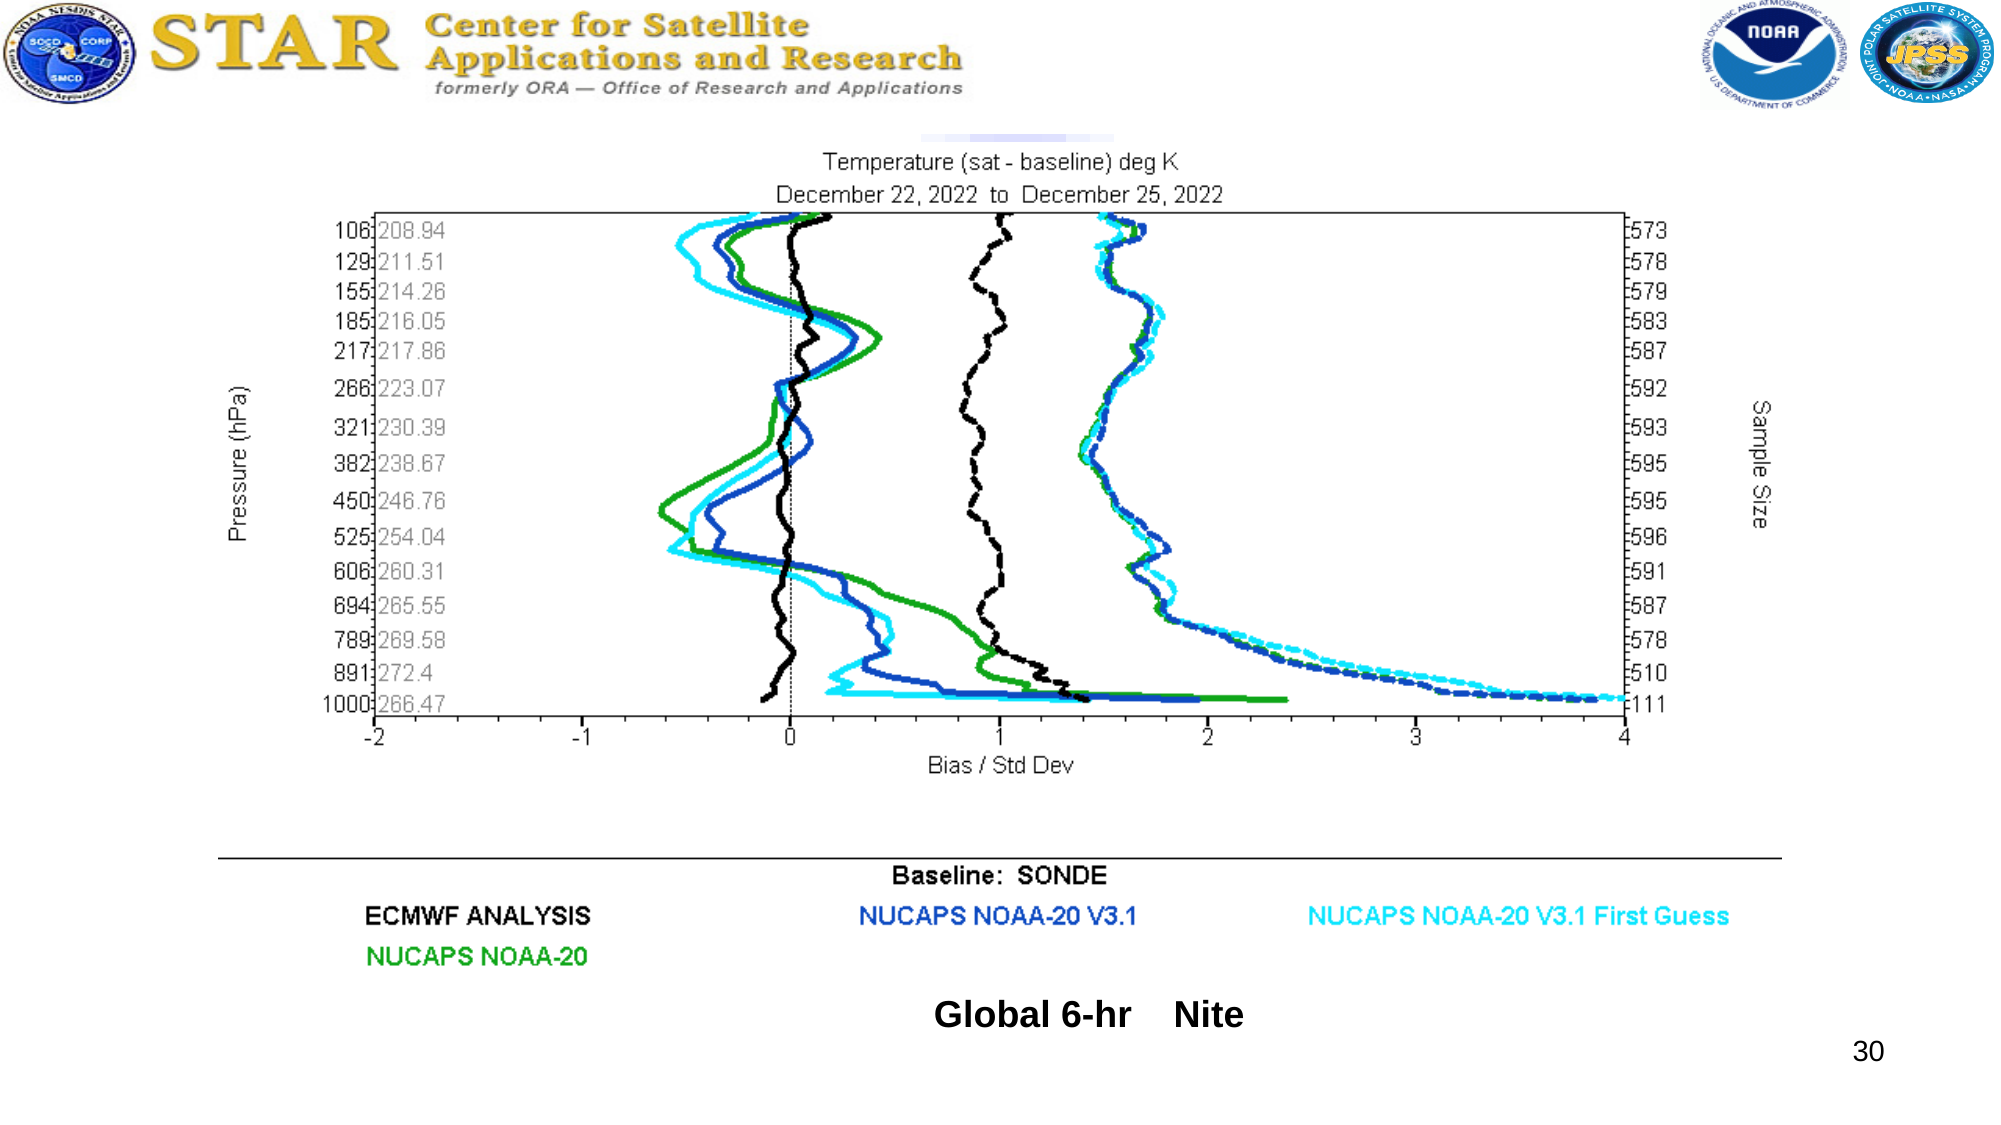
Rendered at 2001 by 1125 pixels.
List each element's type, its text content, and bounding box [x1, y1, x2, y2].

picture [1700, 0, 1850, 110]
picture [1860, 2, 1994, 103]
slide_number 30 [1433, 1024, 1901, 1103]
text_box Global 6-hr Nite [919, 990, 1260, 1043]
picture [0, 0, 1084, 107]
picture [218, 141, 1782, 984]
